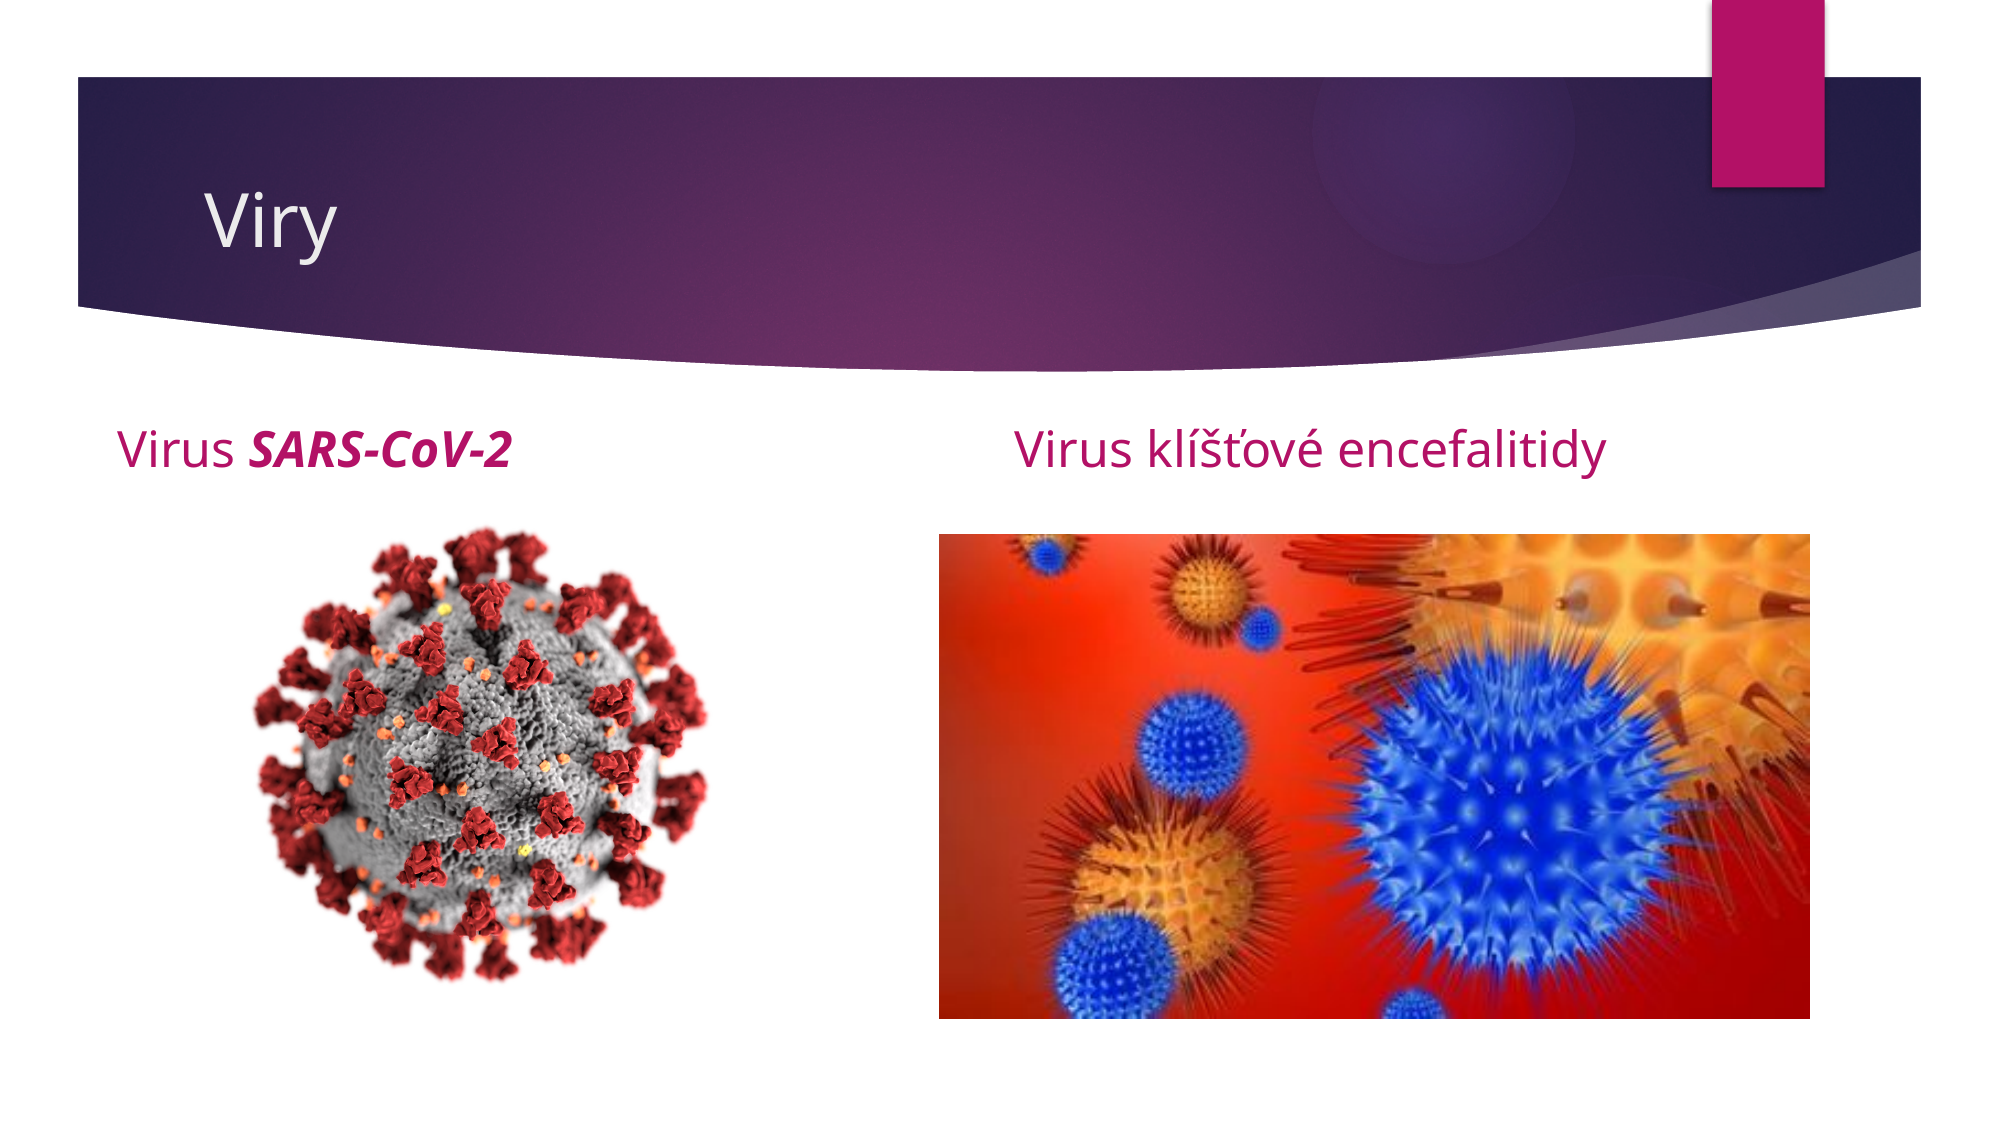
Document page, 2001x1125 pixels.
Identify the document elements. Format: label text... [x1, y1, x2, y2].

list Virus klíšťové encefalitidy [999, 390, 1792, 486]
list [939, 533, 1811, 1020]
list Virus SARS-CoV-2 [102, 369, 971, 486]
title Viry [189, 159, 1627, 276]
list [247, 521, 713, 988]
